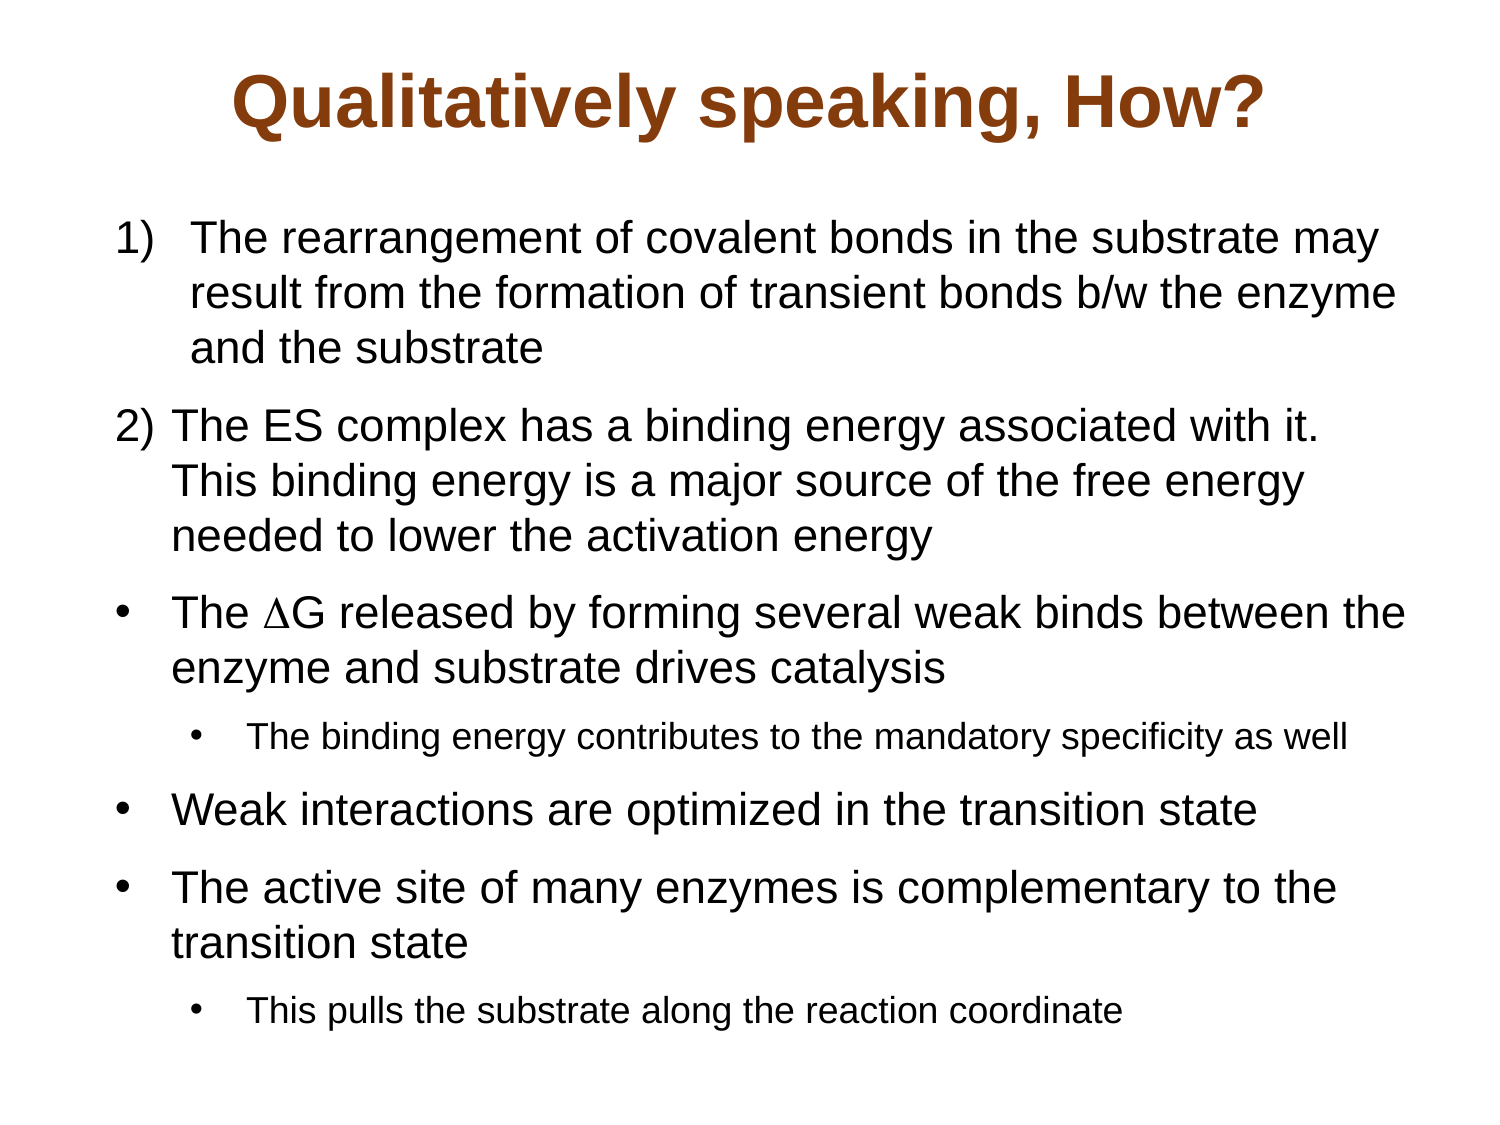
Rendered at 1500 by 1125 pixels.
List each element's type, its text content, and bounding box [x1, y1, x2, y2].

title Qualitatively speaking, How? [75, 45, 1425, 150]
text_box The rearrangement of covalent bonds in the substrate may result from the formation of transient bonds b/w the enzyme and the substrate The ES complex has a binding energy associated with it. This binding energy is a major source of the free energy needed to lower the activation energy The DG released by forming several weak binds between the enzyme and substrate drives catalysis The binding energy contributes to the mandatory specificity as well Weak interactions are optimized in the transition state The active site of many enzymes is complementary to the transition state This pulls the substrate along the reaction coordinate [99, 200, 1425, 1039]
